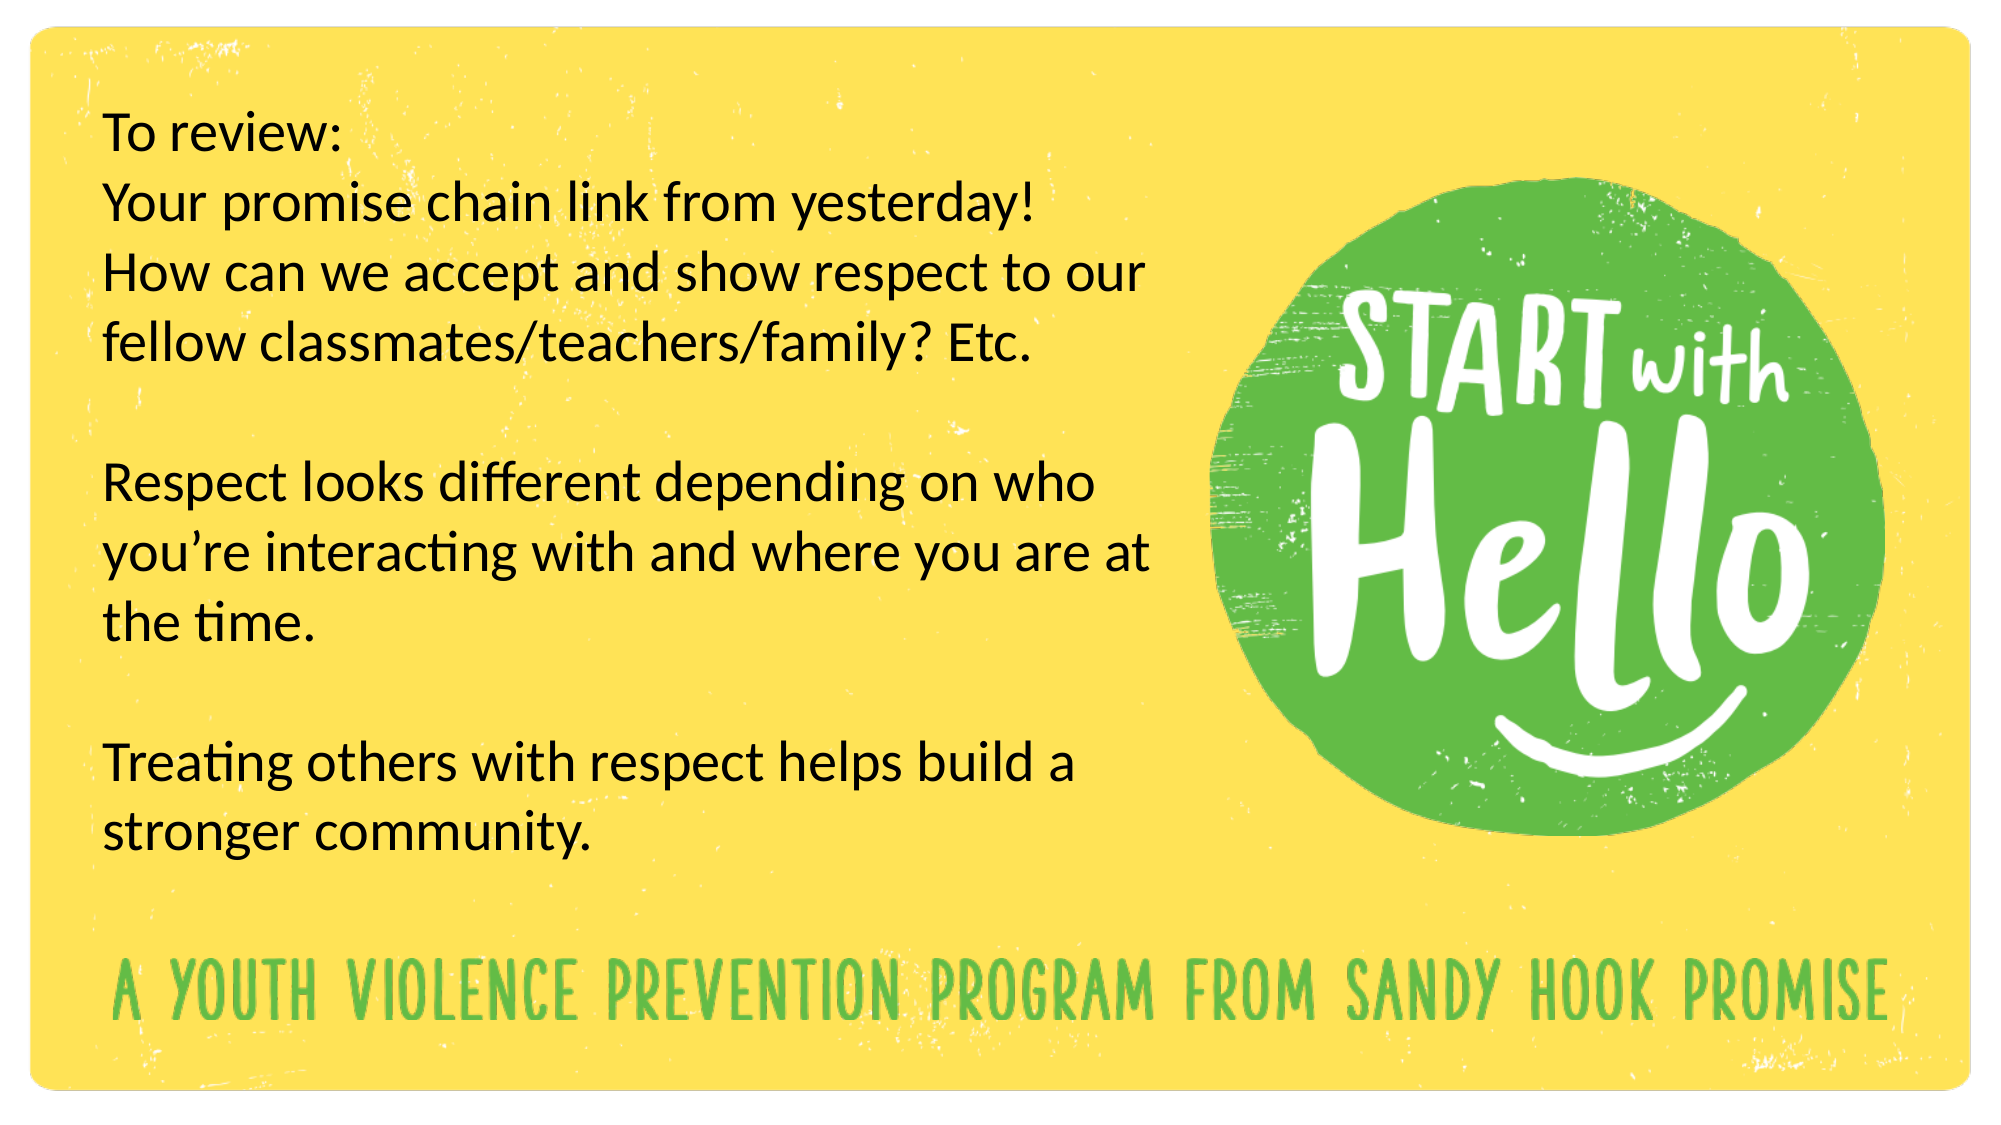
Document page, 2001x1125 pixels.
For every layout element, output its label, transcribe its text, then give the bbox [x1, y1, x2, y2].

picture [1209, 177, 1885, 836]
text_box To review: Your promise chain link from yesterday! How can we accept and show respect to our fellow classmates/teachers/family? Etc. Respect looks different depending on who you’re interacting with and where you are at the time. Treating others with respect helps build a stronger community. [87, 85, 1240, 870]
picture [112, 958, 1888, 1020]
